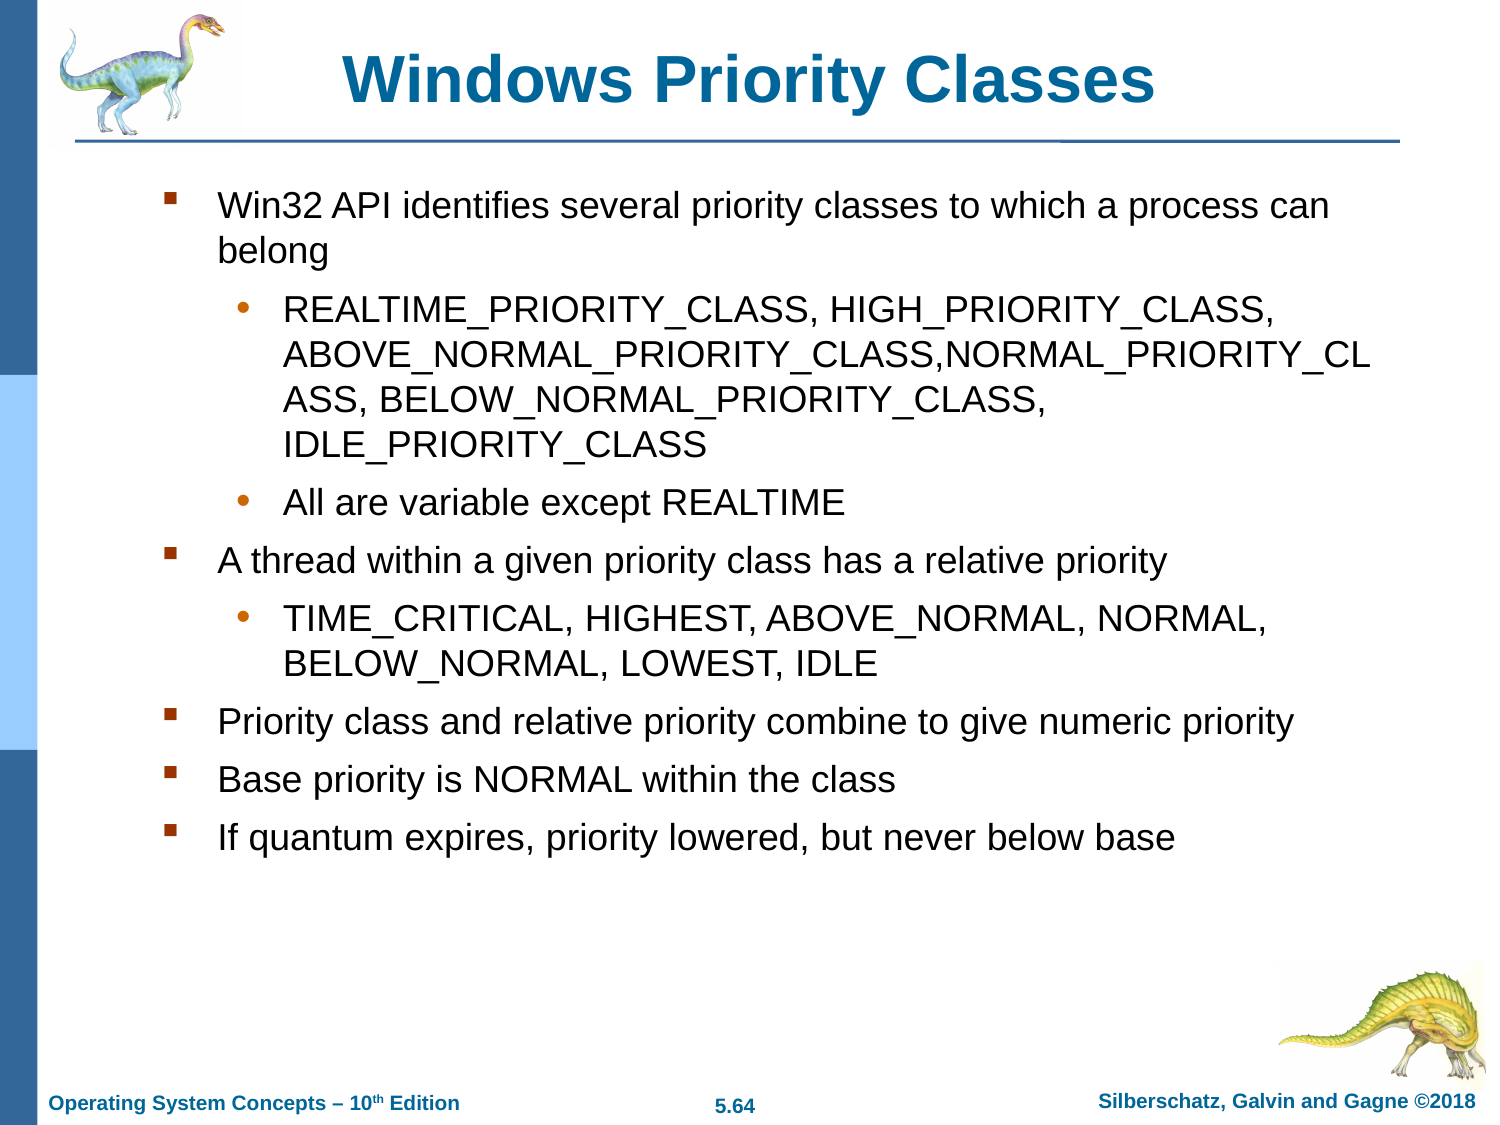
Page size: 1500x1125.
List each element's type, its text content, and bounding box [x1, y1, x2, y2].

title Windows Priority Classes [75, 28, 1425, 123]
picture [46, 0, 243, 149]
picture [1275, 959, 1486, 1090]
list Win32 API identifies several priority classes to which a process can belong REALTIME_PRIORITY_CLASS, HIGH_PRIORITY_CLASS, ABOVE_NORMAL_PRIORITY_CLASS,NORMAL_PRIORITY_CLASS, BELOW_NORMAL_PRIORITY_CLASS, IDLE_PRIORITY_CLASS All are variable except REALTIME A thread within a given priority class has a relative priority TIME_CRITICAL, HIGHEST, ABOVE_NORMAL, NORMAL, BELOW_NORMAL, LOWEST, IDLE Priority class and relative priority combine to give numeric priority Base priority is NORMAL within the class If quantum expires, priority lowered, but never below base [146, 174, 1402, 918]
